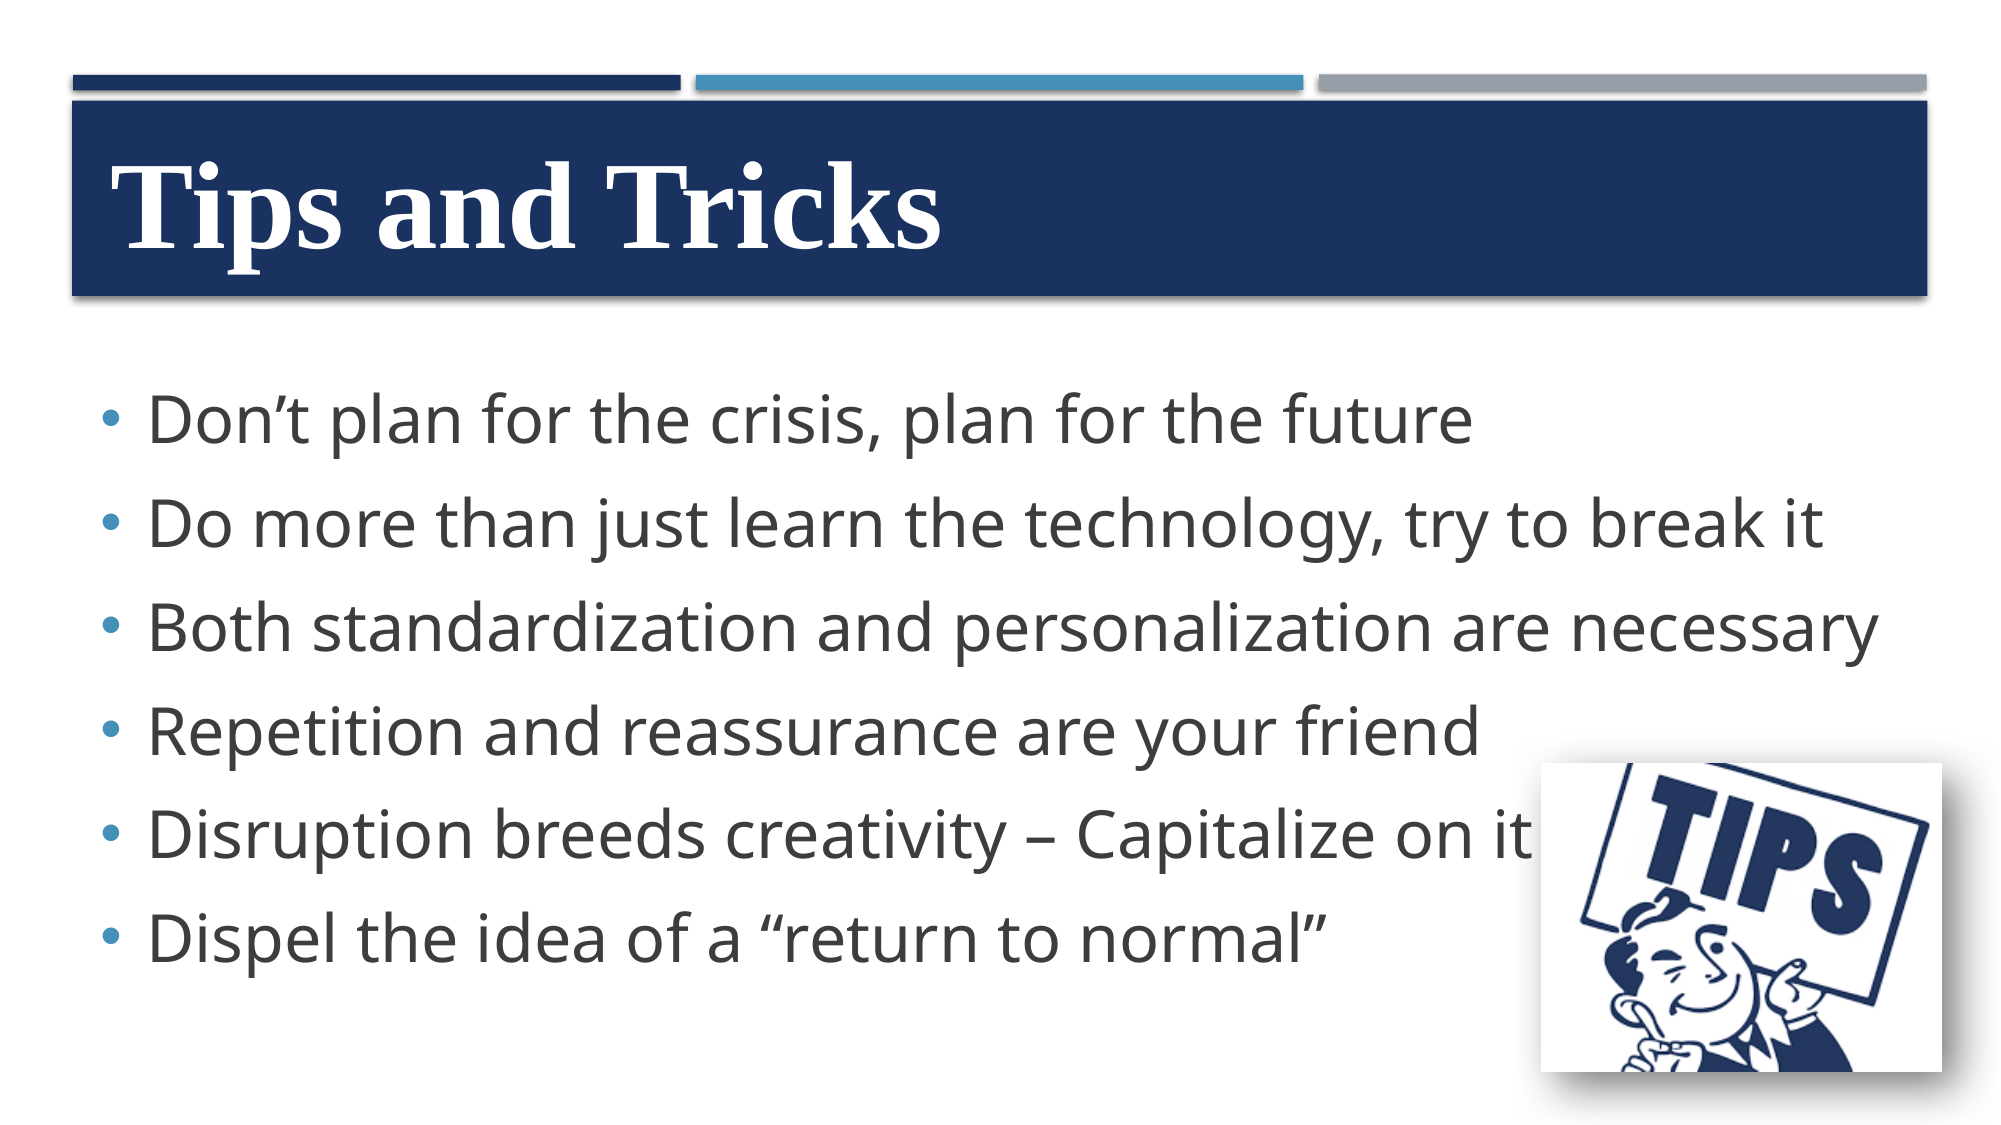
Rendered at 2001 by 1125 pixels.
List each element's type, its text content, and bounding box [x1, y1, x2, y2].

title Tips and Tricks [95, 115, 1905, 282]
picture [1541, 763, 1943, 1073]
list Don’t plan for the crisis, plan for the future Do more than just learn the technology, try to break it Both standardization and personalization are necessary Repetition and reassurance are your friend Disruption breeds creativity – Capitalize on it Dispel the idea of a “return to normal” [85, 343, 1915, 1010]
